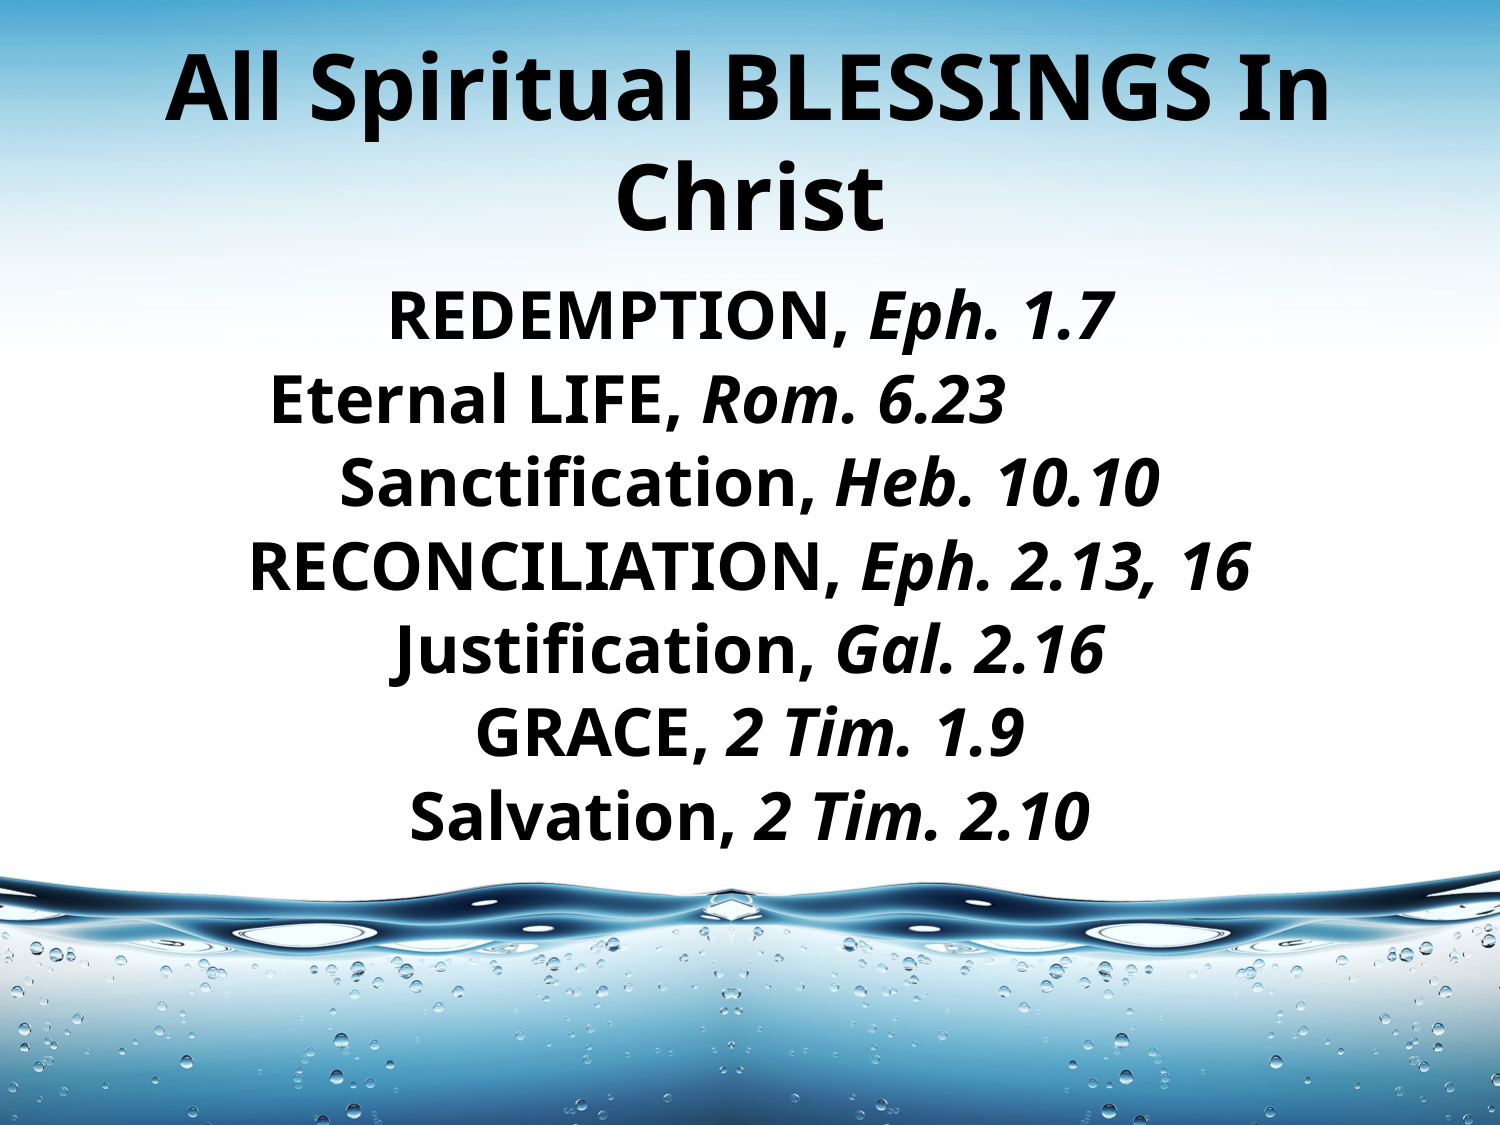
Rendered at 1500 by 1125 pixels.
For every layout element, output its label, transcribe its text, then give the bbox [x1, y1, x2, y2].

list REDEMPTION, Eph. 1.7 Eternal LIFE, Rom. 6.23 Sanctification, Heb. 10.10 RECONCILIATION, Eph. 2.13, 16 Justification, Gal. 2.16 GRACE, 2 Tim. 1.9 Salvation, 2 Tim. 2.10 [75, 262, 1425, 1005]
title All Spiritual BLESSINGS In Christ [75, 45, 1425, 233]
picture [0, 0, 1500, 1125]
text_box [97, 847, 639, 983]
